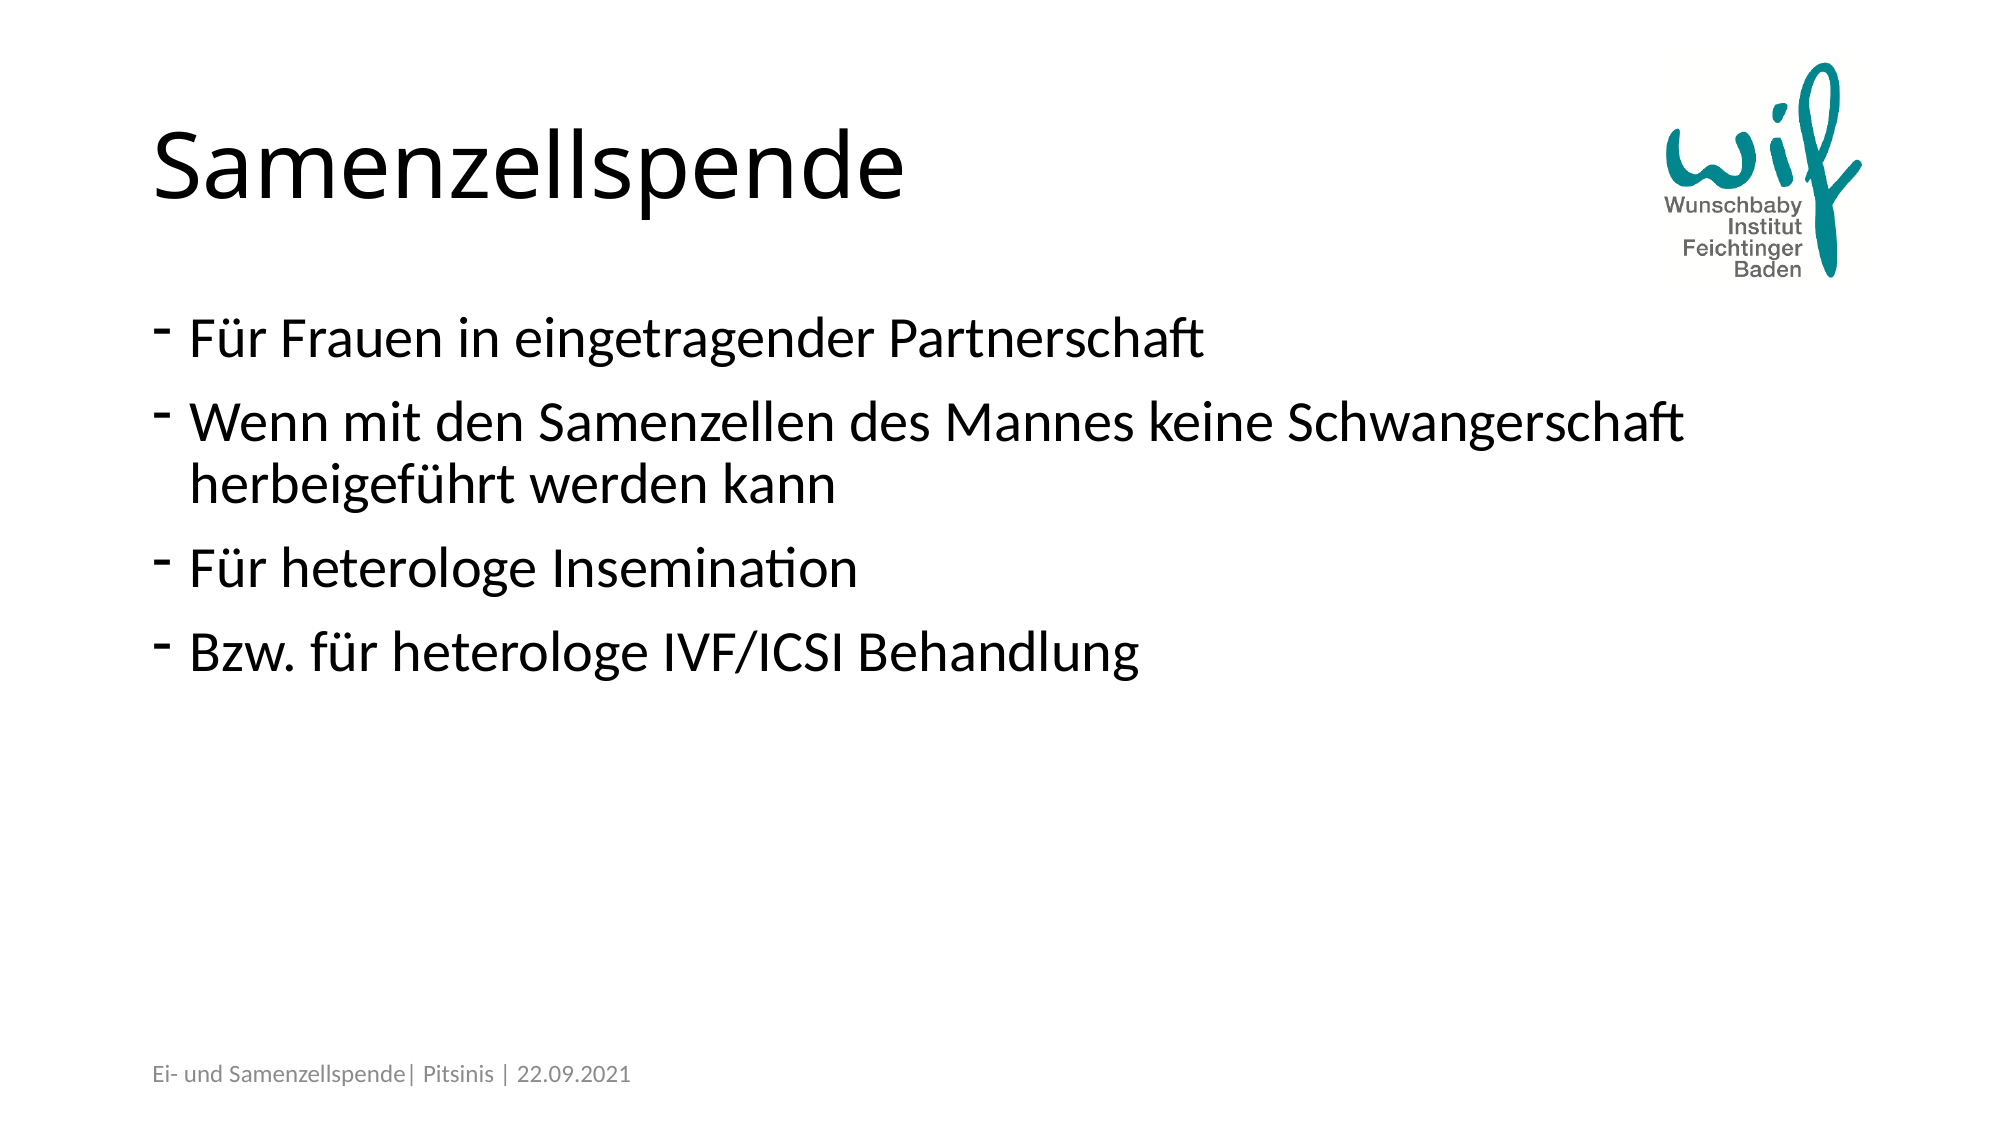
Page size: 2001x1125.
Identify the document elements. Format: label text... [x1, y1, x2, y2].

picture [1664, 59, 1863, 278]
title Samenzellspende [137, 59, 1664, 278]
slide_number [137, 1042, 843, 1103]
list Für Frauen in eingetragender Partnerschaft Wenn mit den Samenzellen des Mannes keine Schwangerschaft herbeigeführt werden kann Für heterologe Insemination Bzw. für heterologe IVF/ICSI Behandlung [137, 299, 1863, 1014]
